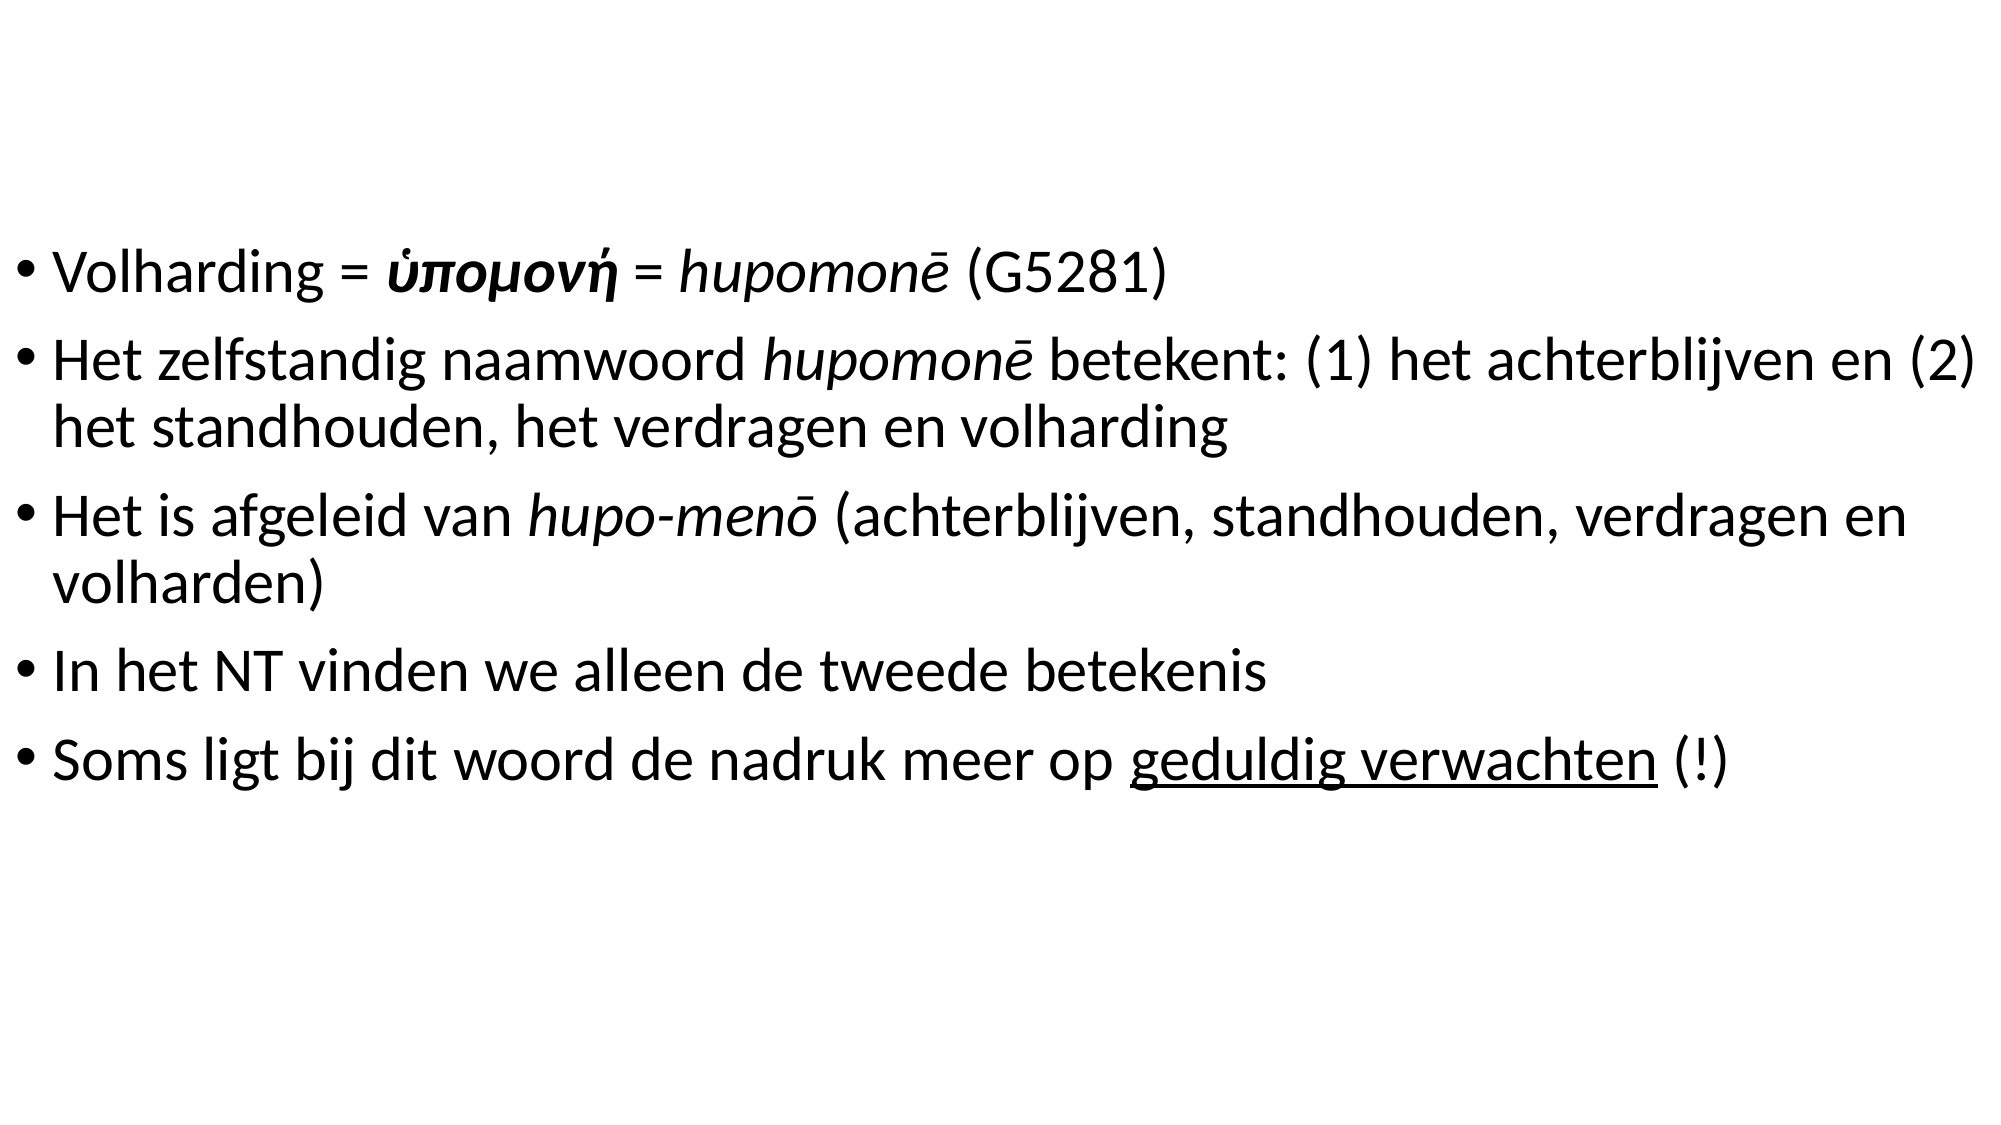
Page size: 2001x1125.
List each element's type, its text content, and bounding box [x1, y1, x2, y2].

list Volharding = ὑπομονή = hupomonē (G5281) Het zelfstandig naamwoord hupomonē betekent: (1) het achterblijven en (2) het standhouden, het verdragen en volharding Het is afgeleid van hupo-menō (achterblijven, standhouden, verdragen en volharden) In het NT vinden we alleen de tweede betekenis Soms ligt bij dit woord de nadruk meer op geduldig verwachten (!) [0, 0, 2000, 1125]
